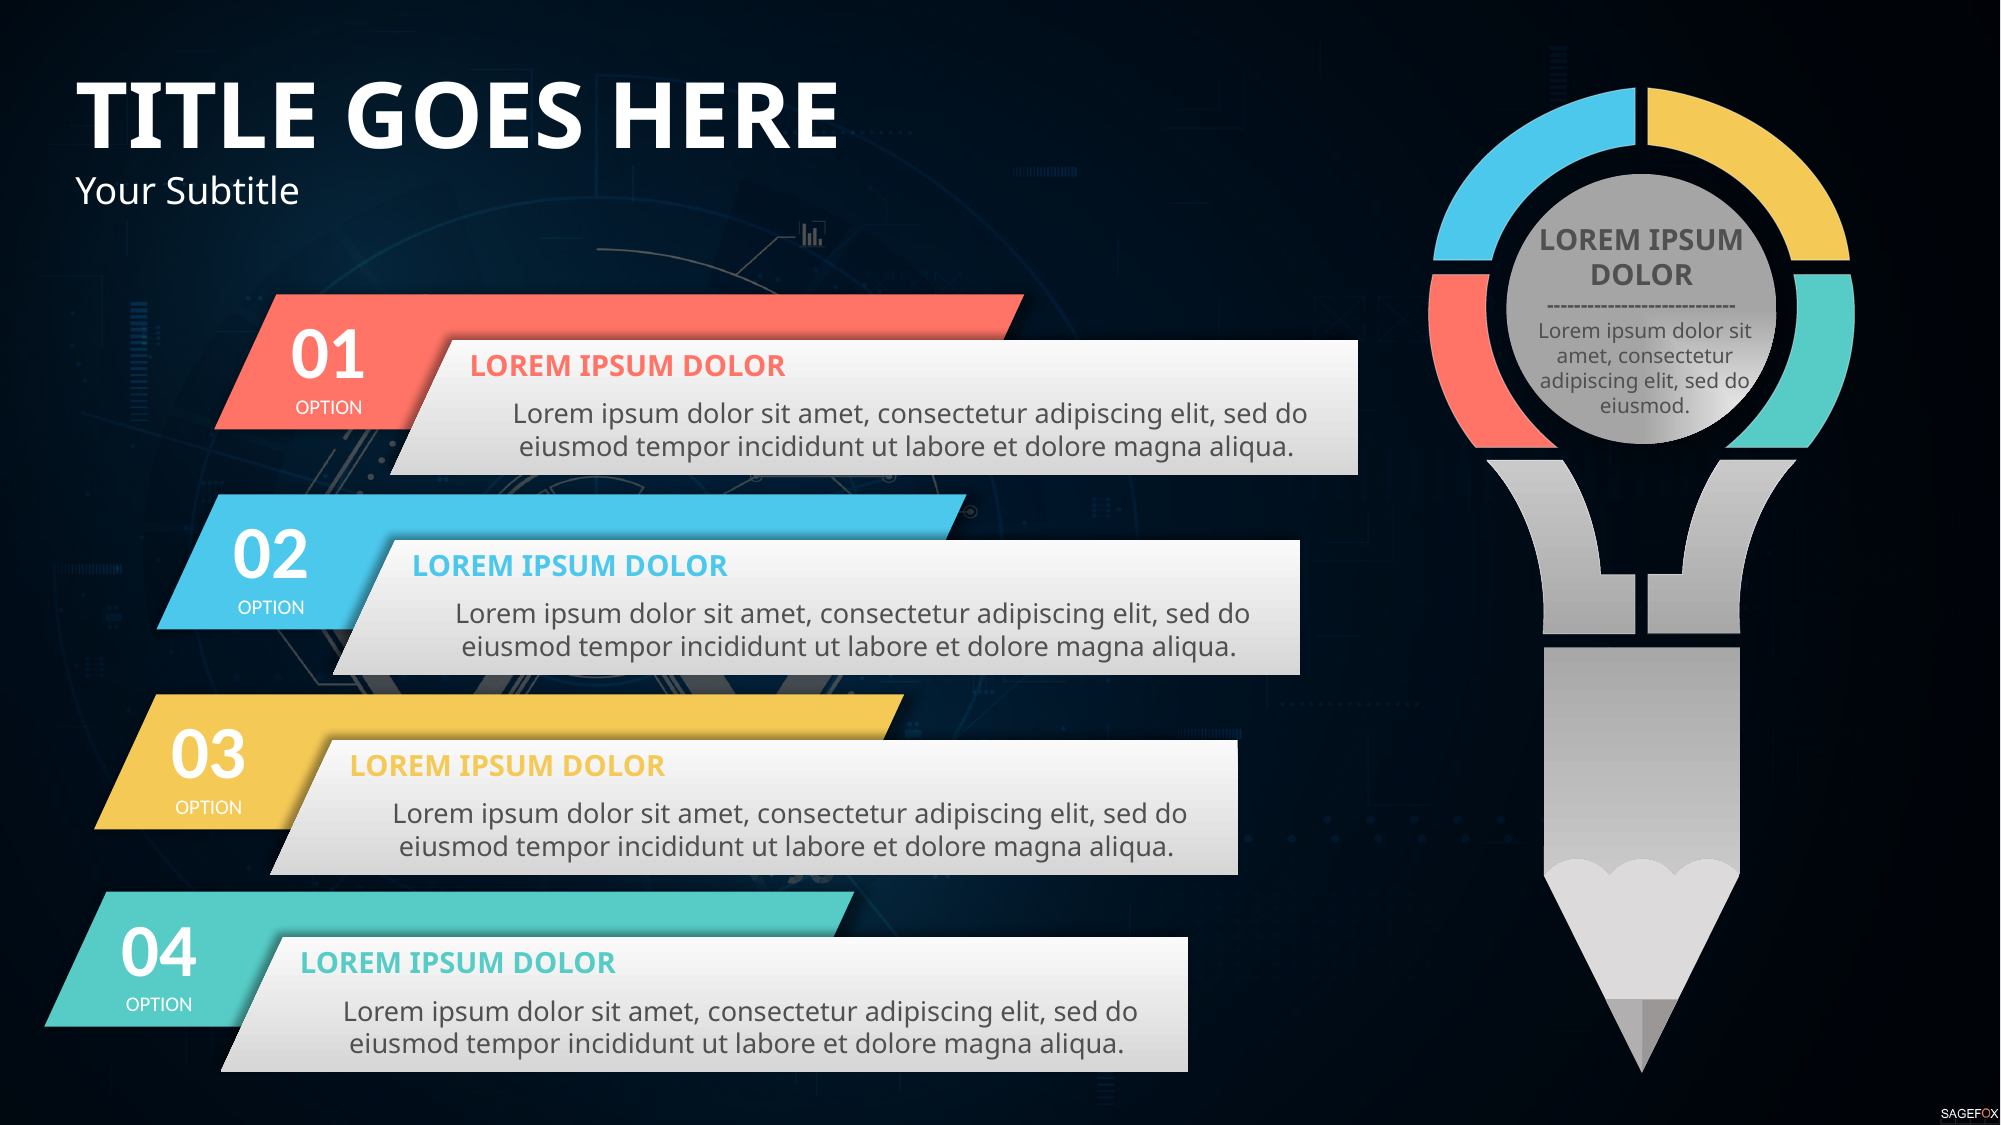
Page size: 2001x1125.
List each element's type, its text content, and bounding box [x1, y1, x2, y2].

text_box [1506, 173, 1777, 444]
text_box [1486, 459, 1797, 1073]
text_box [156, 494, 967, 630]
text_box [214, 294, 1025, 430]
text_box [1646, 86, 1851, 262]
text_box TITLE GOES HERE Your Subtitle [60, 49, 1036, 220]
picture [0, 0, 2001, 1125]
text_box [1427, 273, 1561, 449]
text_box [332, 539, 1308, 675]
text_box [220, 937, 1196, 1073]
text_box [390, 339, 1366, 475]
text_box [1722, 273, 1856, 449]
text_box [44, 891, 855, 1027]
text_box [270, 739, 1246, 875]
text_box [93, 694, 905, 830]
text_box [1432, 86, 1637, 262]
